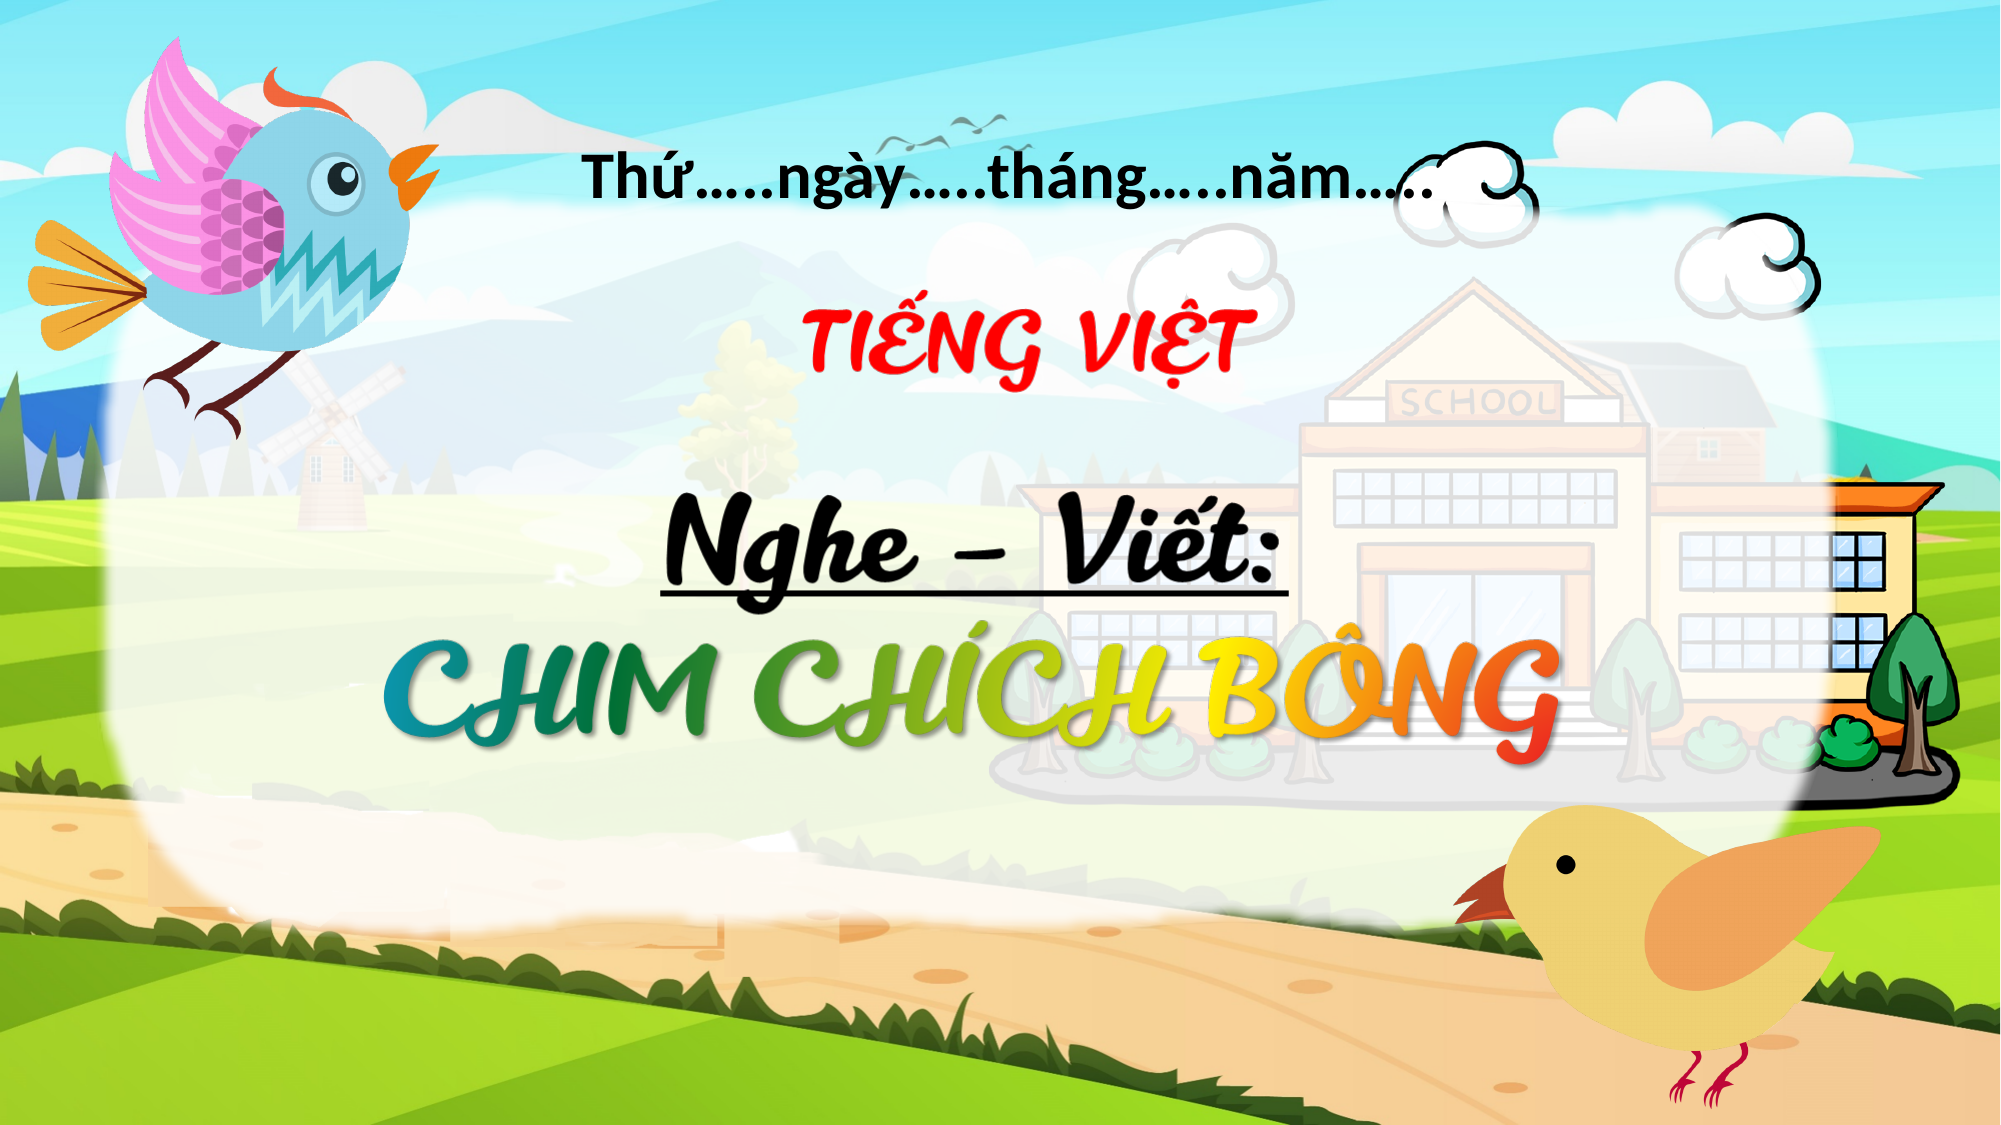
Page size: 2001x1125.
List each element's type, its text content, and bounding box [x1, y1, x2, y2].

text_box [115, 578, 966, 926]
picture [0, 0, 2001, 1125]
text_box Thứ…..ngày…..tháng…..năm….. [567, 124, 966, 220]
text_box [552, 212, 966, 439]
